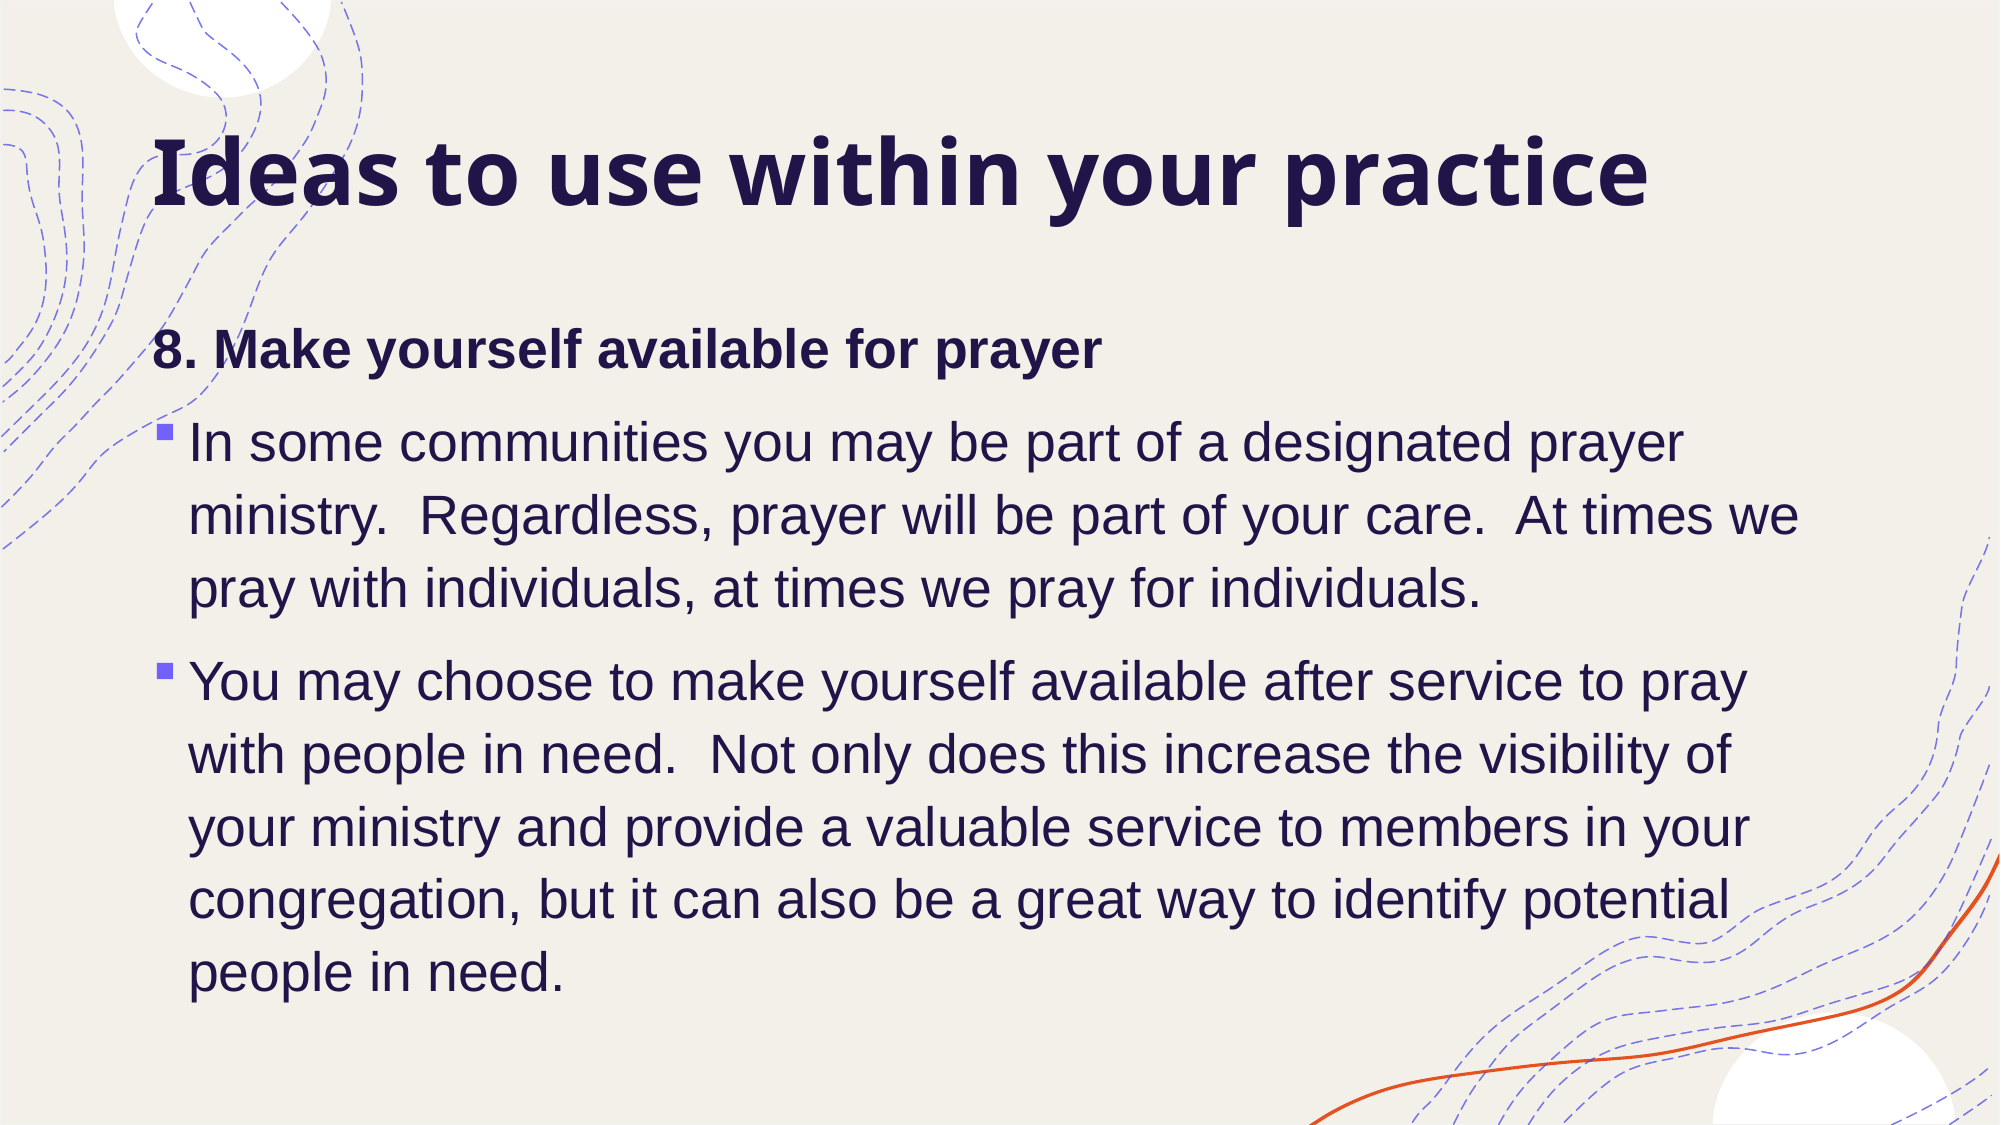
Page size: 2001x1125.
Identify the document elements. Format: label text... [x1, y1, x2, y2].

title Ideas to use within your practice [137, 59, 1863, 278]
list 8. Make yourself available for prayer In some communities you may be part of a designated prayer ministry. Regardless, prayer will be part of your care. At times we pray with individuals, at times we pray for individuals. You may choose to make yourself available after service to pray with people in need. Not only does this increase the visibility of your ministry and provide a valuable service to members in your congregation, but it can also be a great way to identify potential people in need. [137, 299, 1863, 1014]
